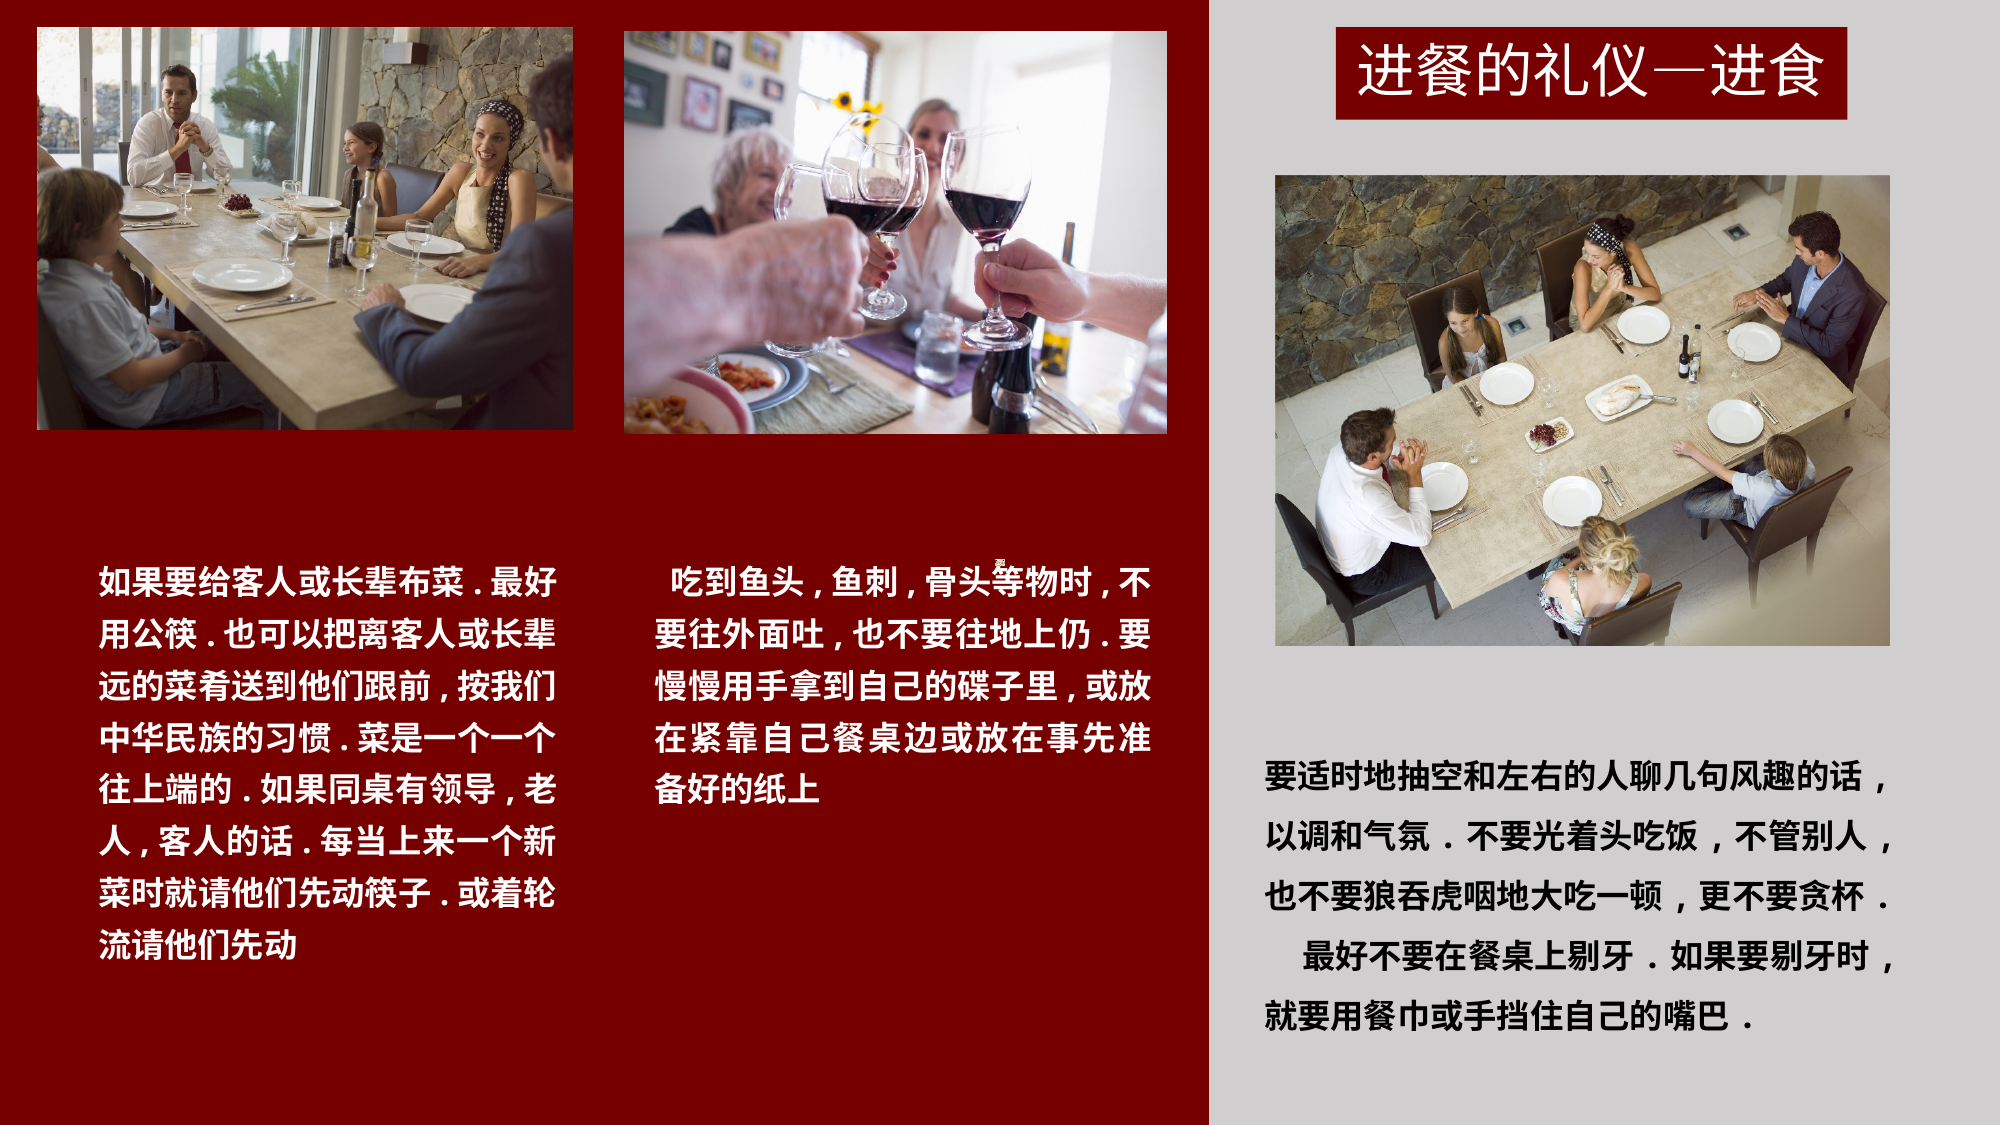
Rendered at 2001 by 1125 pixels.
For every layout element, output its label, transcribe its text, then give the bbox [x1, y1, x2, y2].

text_box [0, 0, 1209, 1125]
picture [37, 27, 573, 431]
picture [623, 31, 1167, 434]
text_box 如果要给客人或长辈布菜.最好用公筷.也可以把离客人或长辈远的菜肴送到他们跟前,按我们中华民族的习惯.菜是一个一个往上端的.如果同桌有领导,老人,客人的话.每当上来一个新菜时就请他们先动筷子.或着轮流请他们先动 [83, 541, 573, 972]
title 进餐的礼仪—进食 [1335, 27, 1848, 120]
text_box 要适时地抽空和左右的人聊几句风趣的话,以调和气氛.不要光着头吃饭,不管别人,也不要狼吞虎咽地大吃一顿,更不要贪杯. 最好不要在餐桌上剔牙.如果要剔牙时,就要用餐巾或手挡住自己的嘴巴. [1249, 728, 1916, 1043]
picture [1275, 175, 1890, 646]
text_box 吃到鱼头,鱼刺,骨头等物时,不要往外面吐,也不要往地上仍.要慢慢用手拿到自己的碟子里,或放在紧靠自己餐桌边或放在事先准备好的纸上 [639, 541, 1167, 816]
picture [995, 559, 1005, 566]
